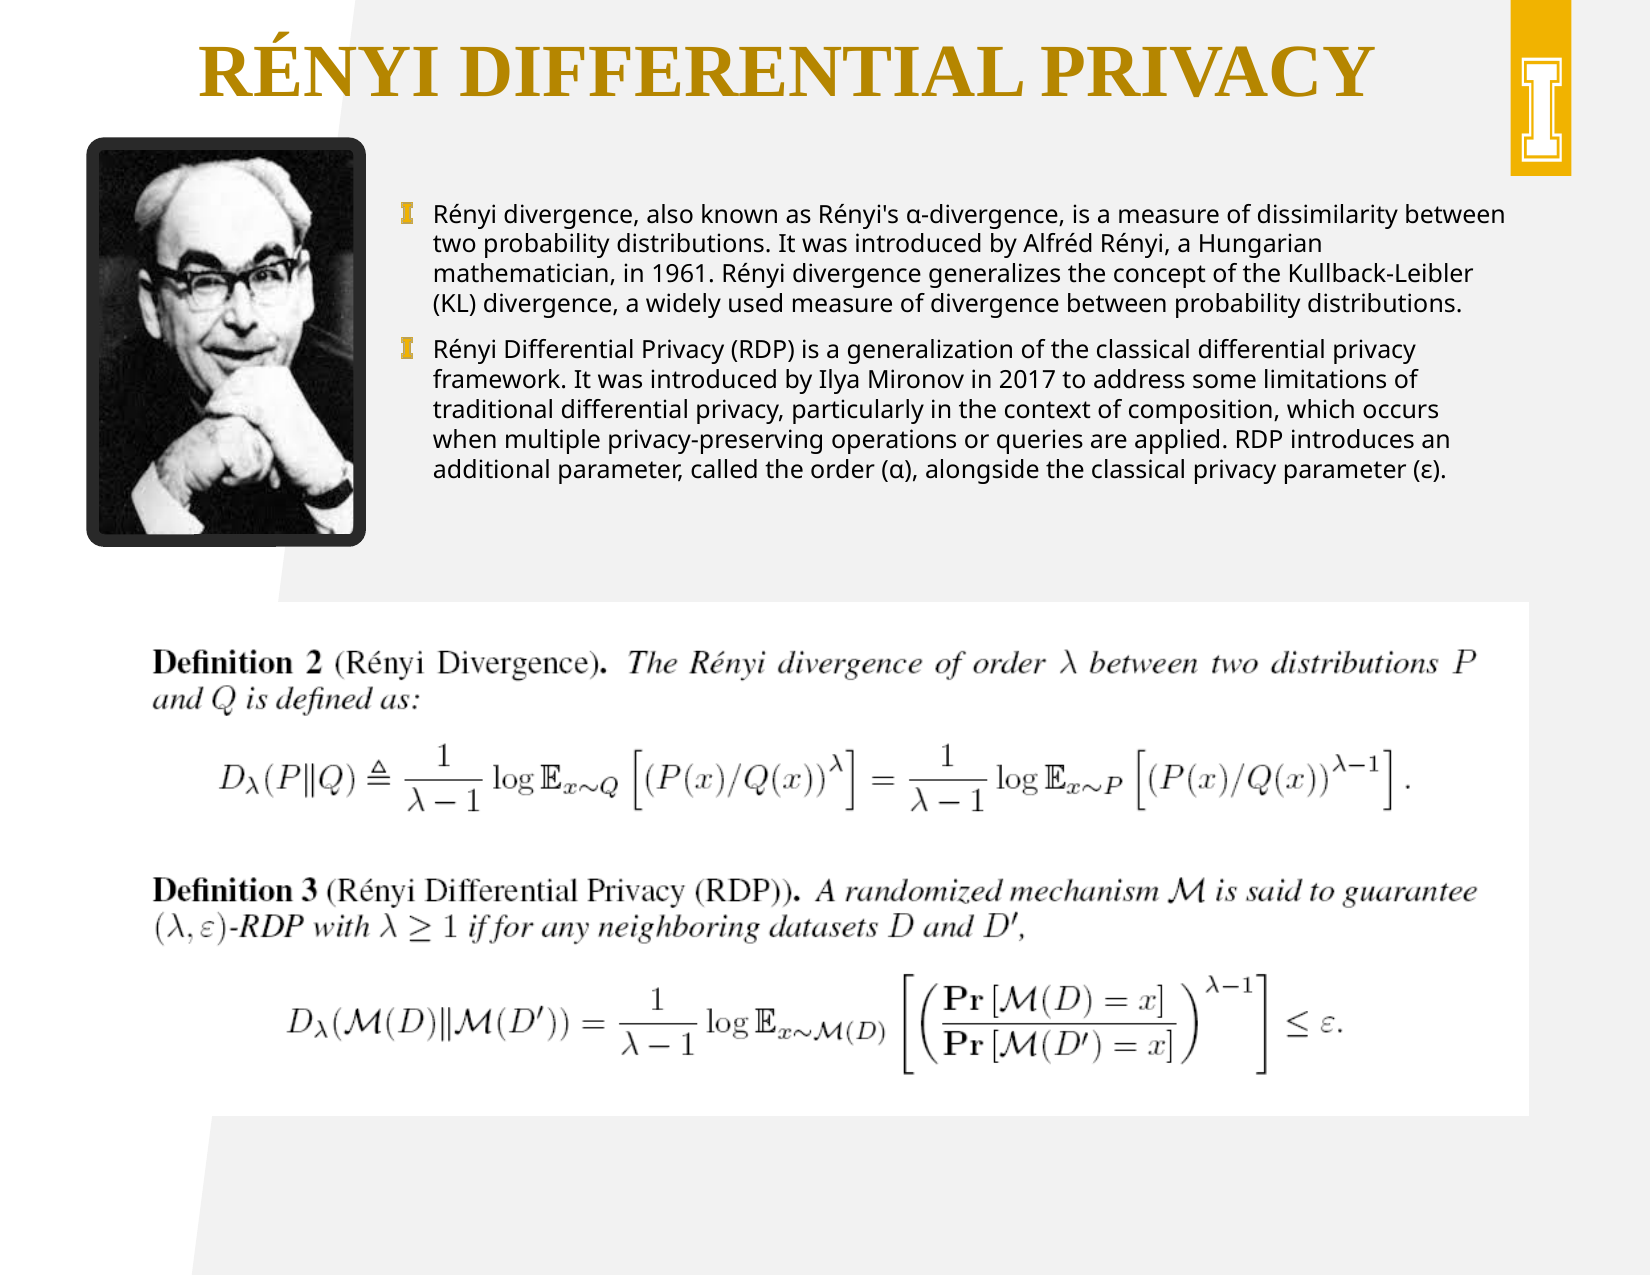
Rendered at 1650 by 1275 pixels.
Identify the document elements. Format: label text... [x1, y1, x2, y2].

picture [401, 202, 413, 224]
picture [401, 337, 413, 359]
list Rényi divergence, also known as Rényi's α-divergence, is a measure of dissimilarity between two probability distributions. It was introduced by Alfréd Rényi, a Hungarian mathematician, in 1961. Rényi divergence generalizes the concept of the Kullback-Leibler (KL) divergence, a widely used measure of divergence between probability distributions. Rényi Differential Privacy (RDP) is a generalization of the classical differential privacy framework. It was introduced by Ilya Mironov in 2017 to address some limitations of traditional differential privacy, particularly in the context of composition, which occurs when multiple privacy-preserving operations or queries are applied. RDP introduces an additional parameter, called the order (α), alongside the classical privacy parameter (ε). [401, 198, 1513, 541]
picture [92, 143, 360, 541]
title Rényi Differential Privacy [198, 29, 1416, 112]
picture [120, 601, 1530, 1116]
